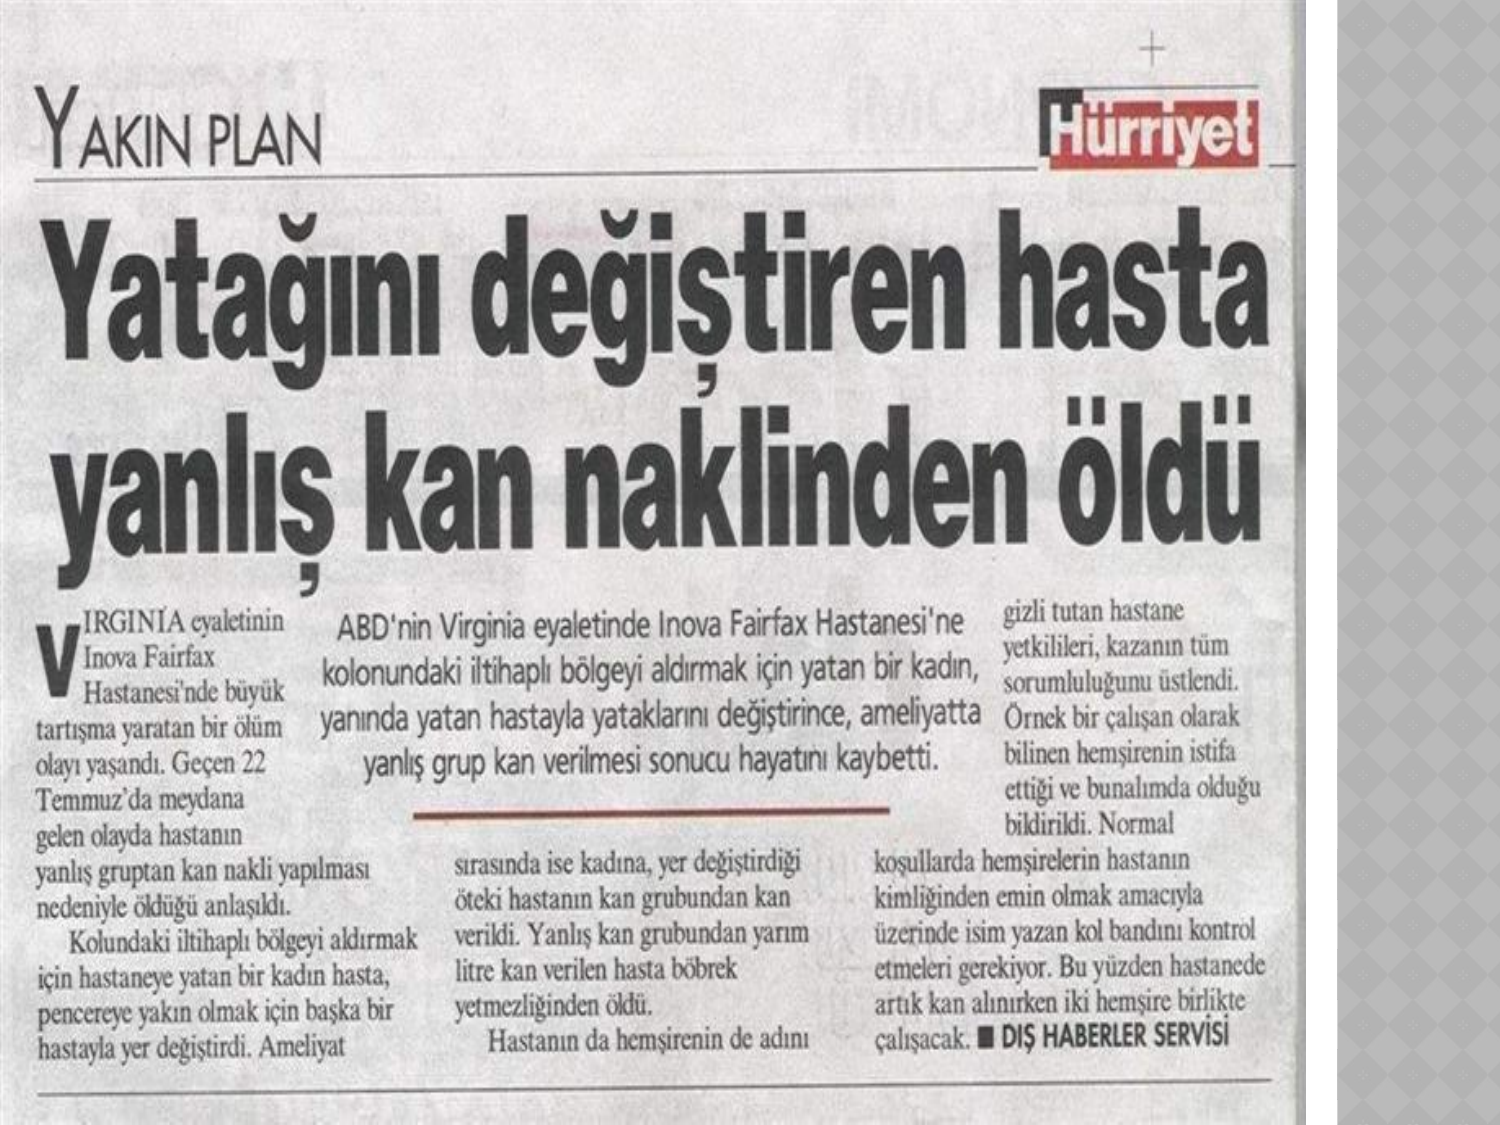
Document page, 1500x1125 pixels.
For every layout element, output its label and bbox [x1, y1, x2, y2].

list [0, 0, 1306, 1125]
